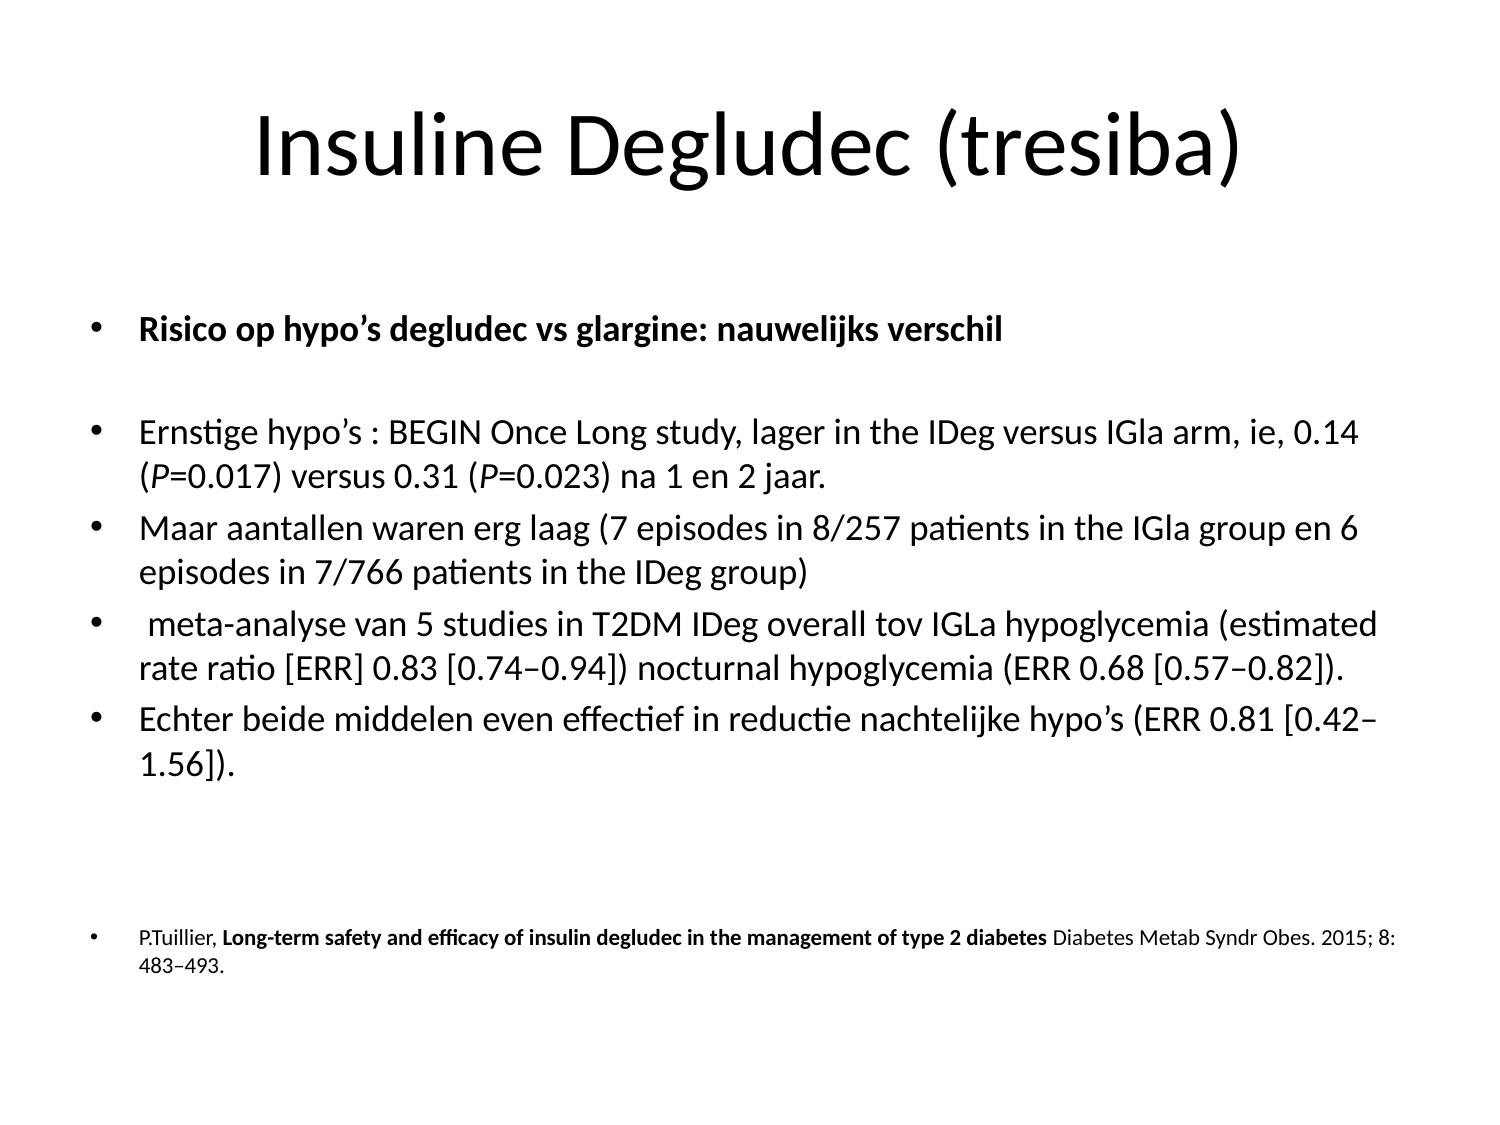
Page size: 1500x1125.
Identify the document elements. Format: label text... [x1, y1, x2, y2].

list Risico op hypo’s degludec vs glargine: nauwelijks verschil Ernstige hypo’s : BEGIN Once Long study, lager in the IDeg versus IGla arm, ie, 0.14 (P=0.017) versus 0.31 (P=0.023) na 1 en 2 jaar. Maar aantallen waren erg laag (7 episodes in 8/257 patients in the IGla group en 6 episodes in 7/766 patients in the IDeg group) meta-analyse van 5 studies in T2DM IDeg overall tov IGLa hypoglycemia (estimated rate ratio [ERR] 0.83 [0.74–0.94]) nocturnal hypoglycemia (ERR 0.68 [0.57–0.82]). Echter beide middelen even effectief in reductie nachtelijke hypo’s (ERR 0.81 [0.42–1.56]). P.Tuillier, Long-term safety and efficacy of insulin degludec in the management of type 2 diabetes Diabetes Metab Syndr Obes. 2015; 8: 483–493. [75, 262, 1425, 1005]
title Insuline Degludec (tresiba) [75, 45, 1425, 233]
